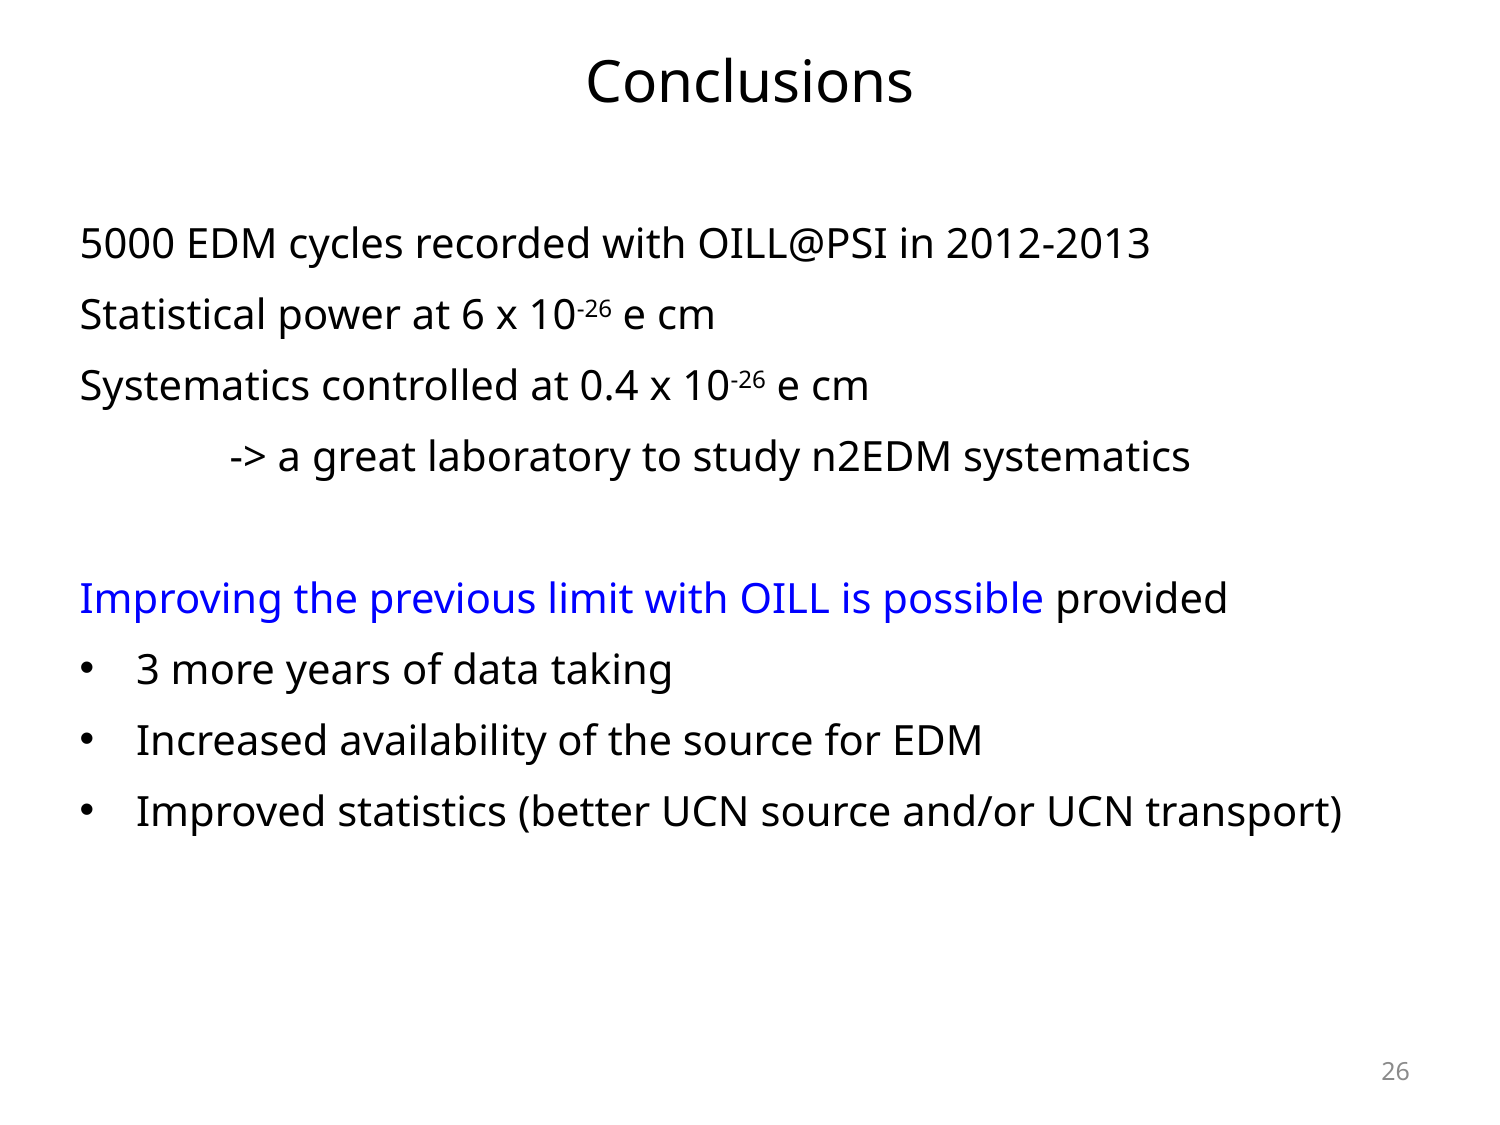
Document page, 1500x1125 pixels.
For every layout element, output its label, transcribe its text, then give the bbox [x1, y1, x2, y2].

text_box 5000 EDM cycles recorded with OILL@PSI in 2012-2013 Statistical power at 6 x 10-26 e cm Systematics controlled at 0.4 x 10-26 e cm -> a great laboratory to study n2EDM systematics Improving the previous limit with OILL is possible provided 3 more years of data taking Increased availability of the source for EDM Improved statistics (better UCN source and/or UCN transport) [64, 209, 1424, 842]
text_box Conclusions [0, 0, 1500, 161]
slide_number 26 [1074, 1042, 1425, 1103]
